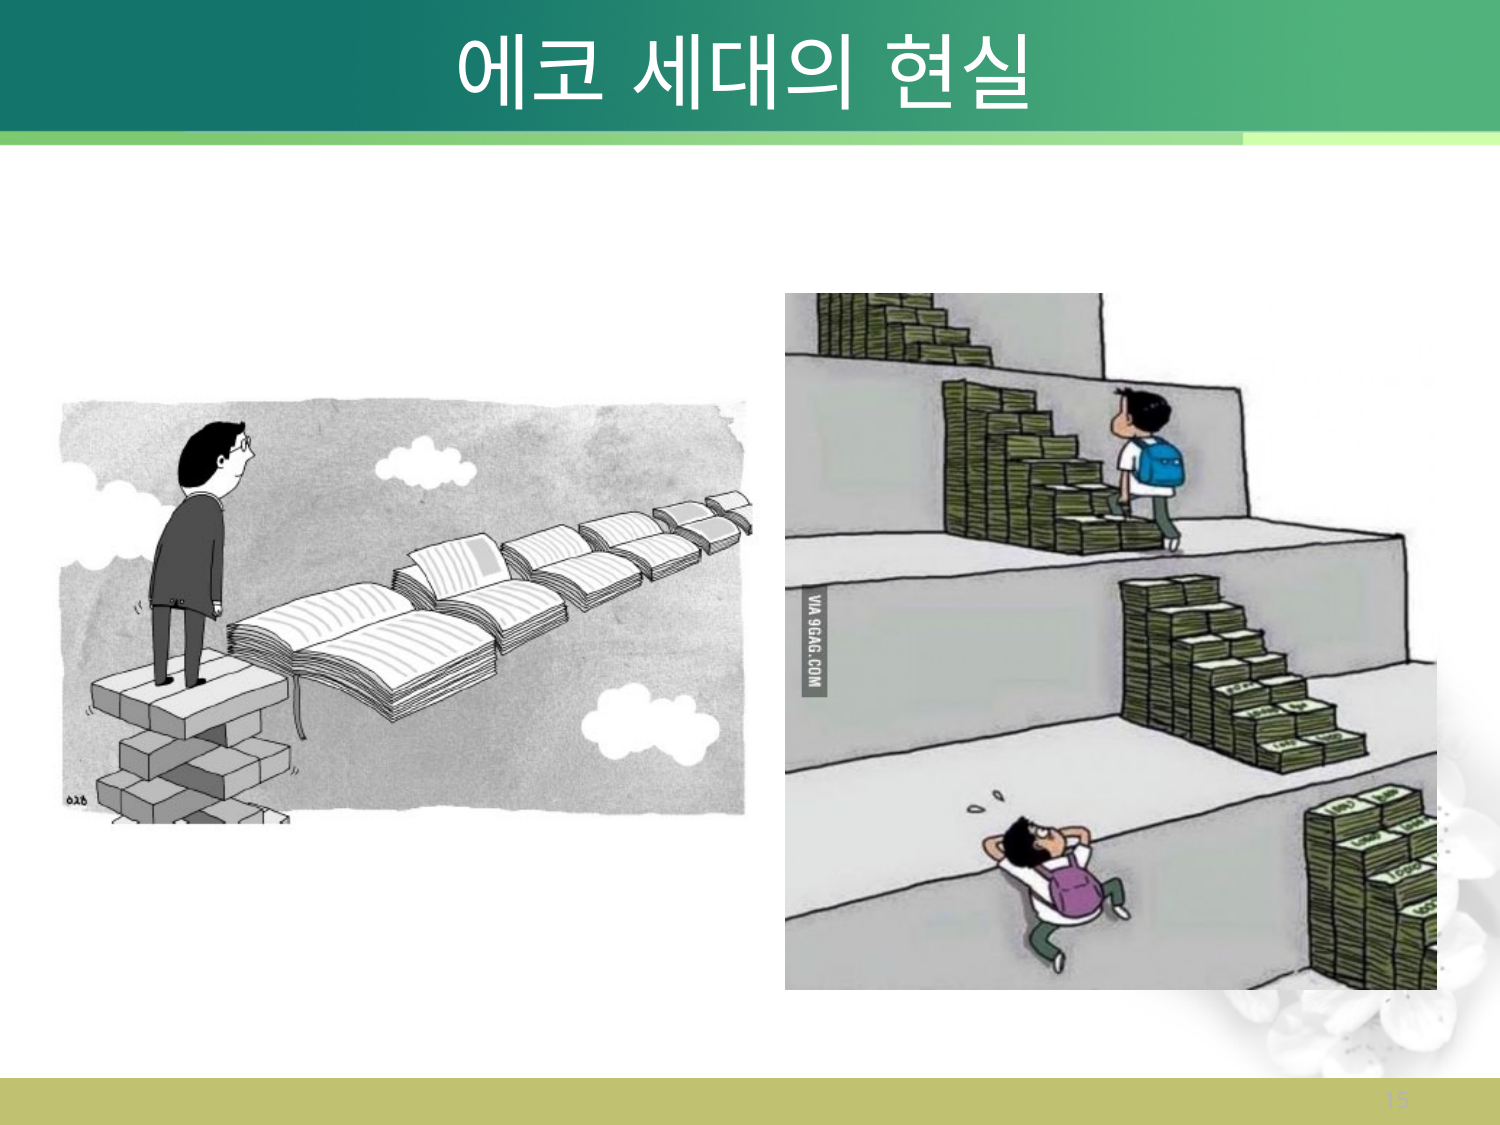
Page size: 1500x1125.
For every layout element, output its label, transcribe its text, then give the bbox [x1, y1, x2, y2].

text_box [0, 0, 1500, 75]
title 에코 세대의 현실 [70, 75, 1421, 141]
slide_number 15 [1074, 1076, 1425, 1125]
picture [0, 75, 1500, 1078]
